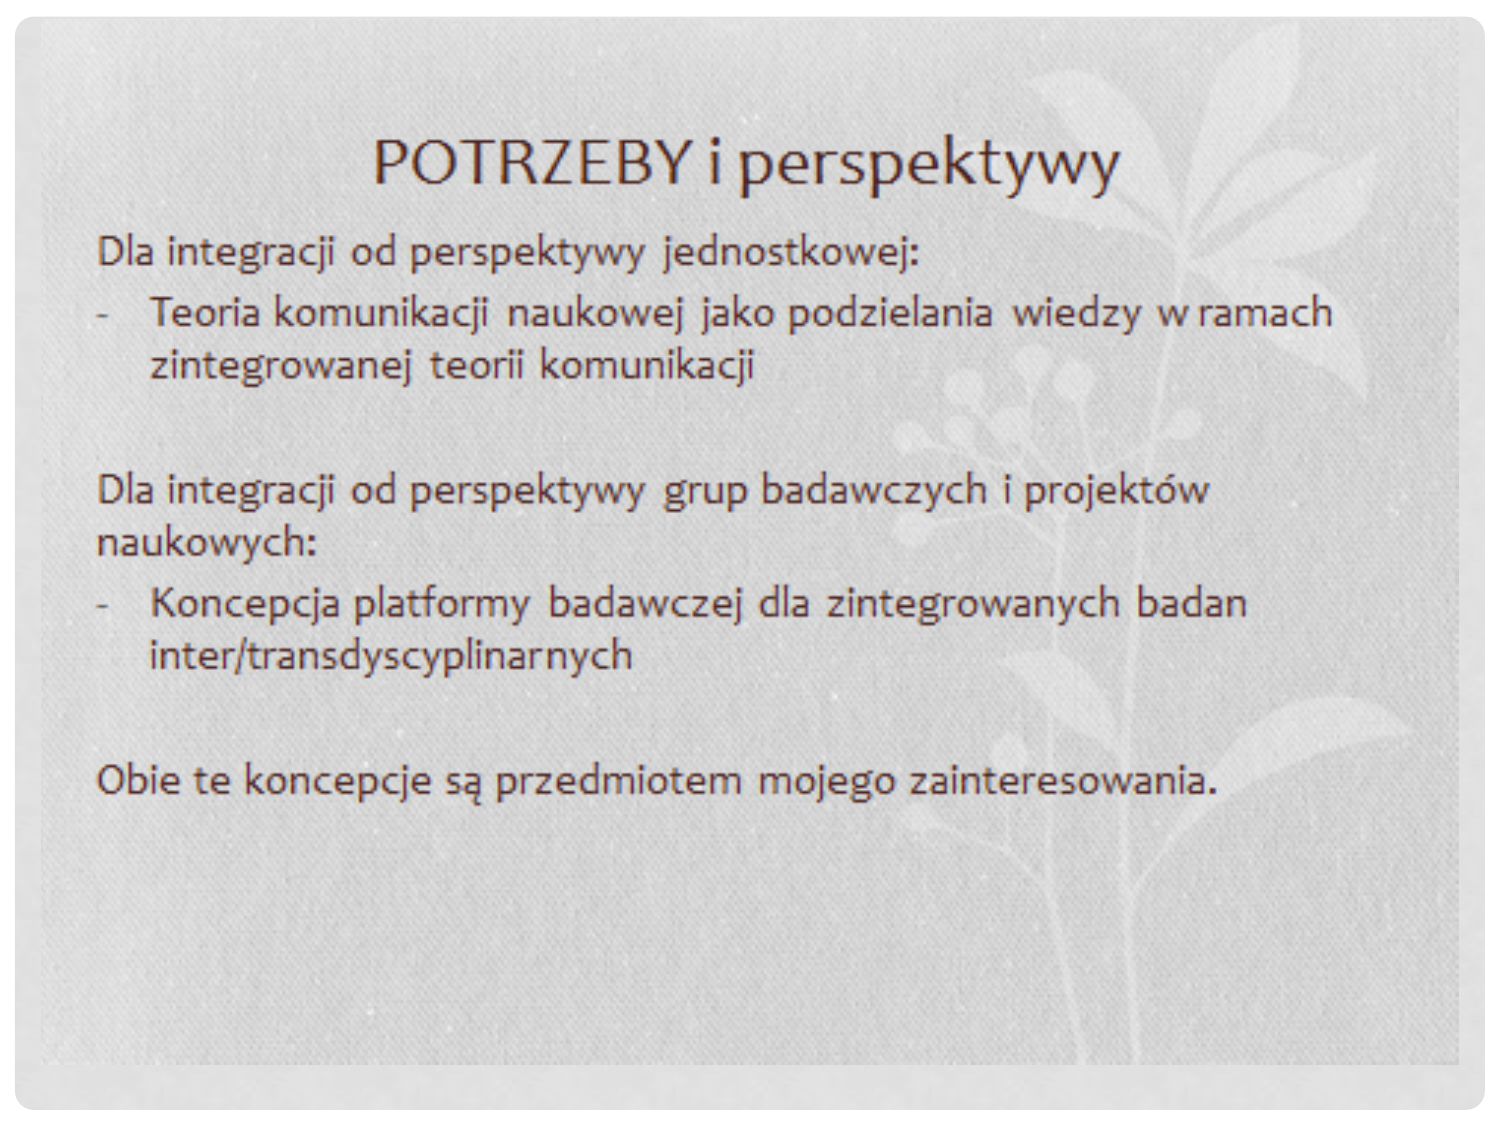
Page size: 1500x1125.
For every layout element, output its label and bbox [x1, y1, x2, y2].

list [41, 18, 1459, 1065]
